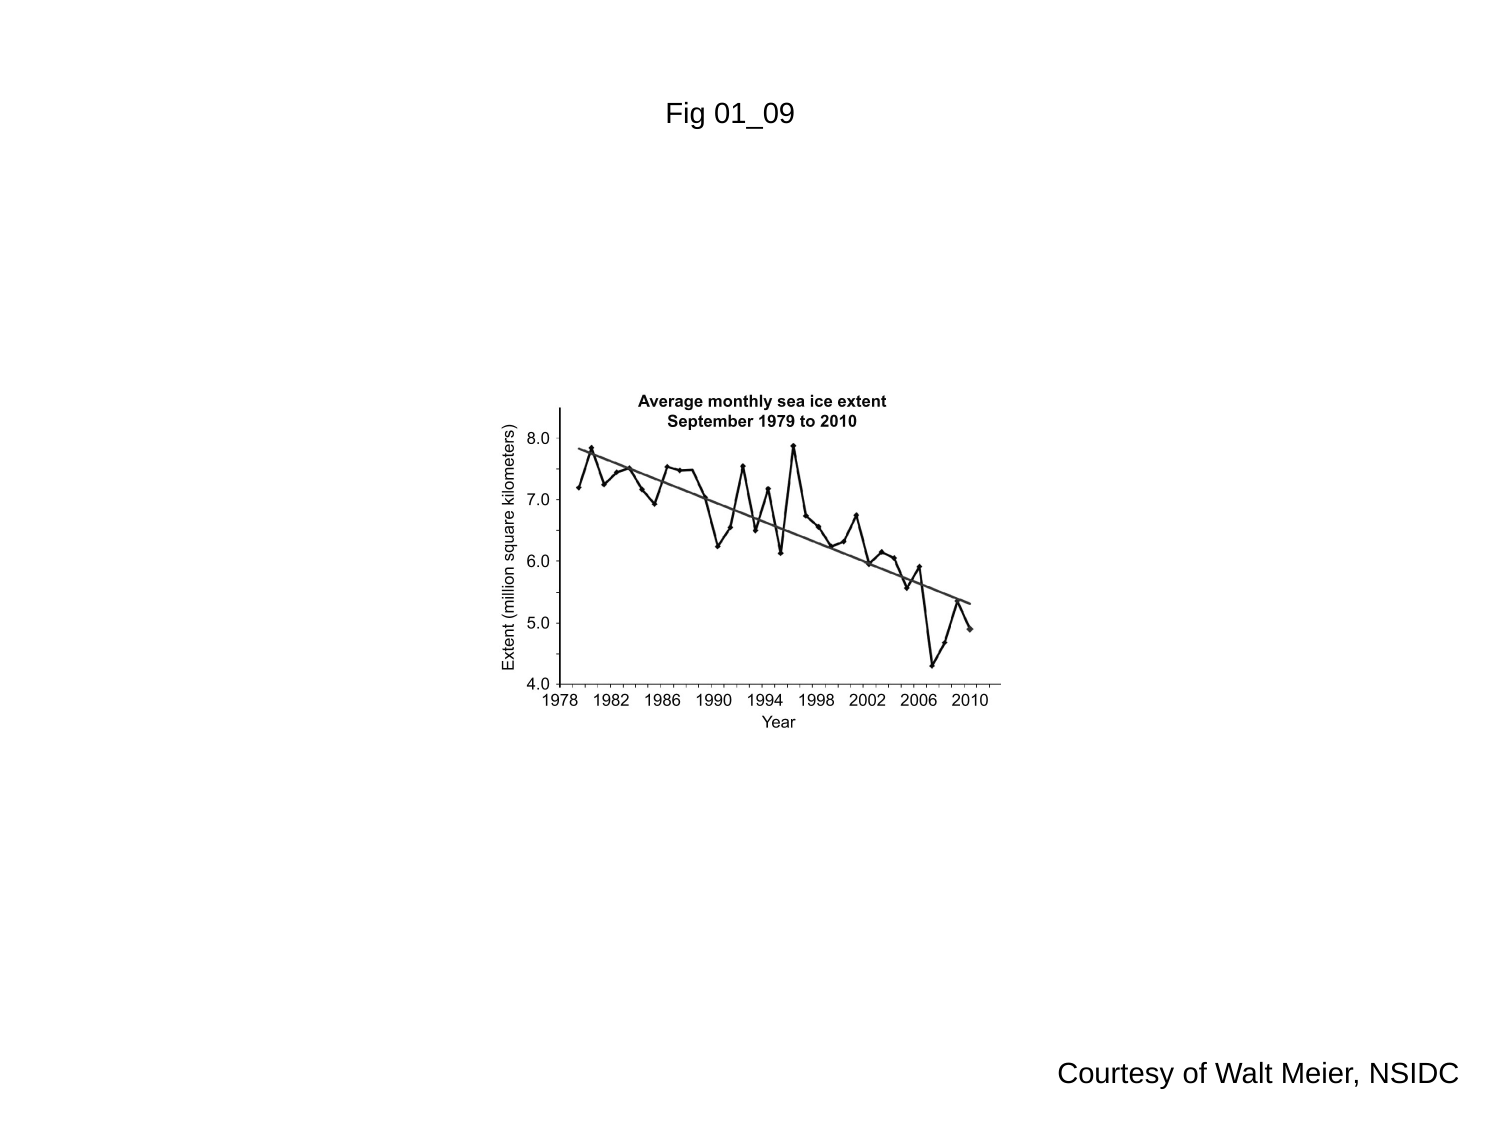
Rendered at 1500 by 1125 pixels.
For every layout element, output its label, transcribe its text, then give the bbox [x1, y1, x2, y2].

text_box Fig 01_09 [650, 87, 811, 138]
footer Courtesy of Walt Meier, NSIDC [799, 1046, 1476, 1125]
picture [498, 392, 1001, 733]
